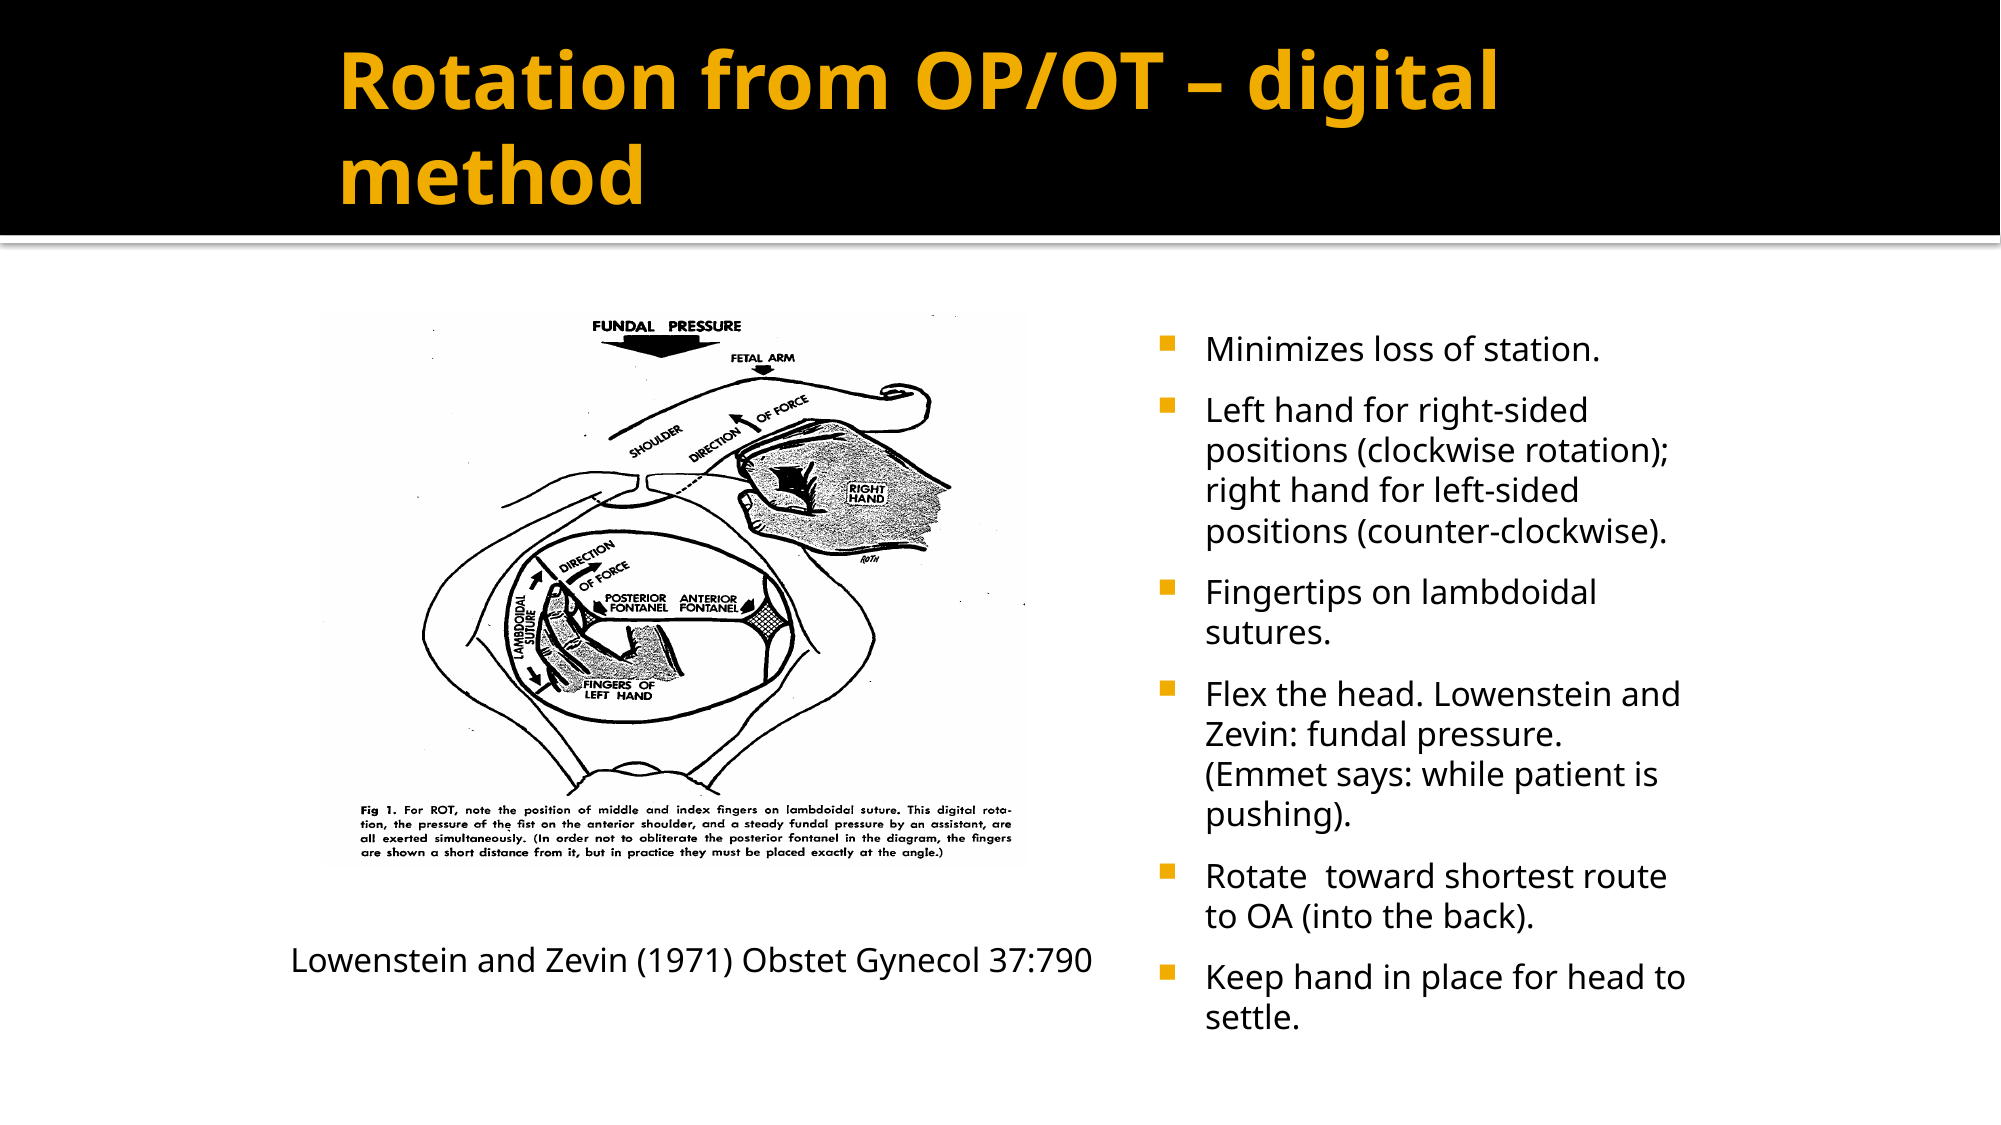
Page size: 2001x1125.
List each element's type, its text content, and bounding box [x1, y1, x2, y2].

list Minimizes loss of station. Left hand for right-sided positions (clockwise rotation); right hand for left-sided positions (counter-clockwise). Fingertips on lambdoidal sutures. Flex the head. Lowenstein and Zevin: fundal pressure. (Emmet says: while patient is pushing). Rotate toward shortest route to OA (into the back). Keep hand in place for head to settle. [1130, 312, 1717, 1045]
title Rotation from OP/OT – digital method [322, 0, 1573, 251]
text_box Lowenstein and Zevin (1971) Obstet Gynecol 37:790 [275, 932, 1109, 987]
picture [322, 312, 1027, 868]
